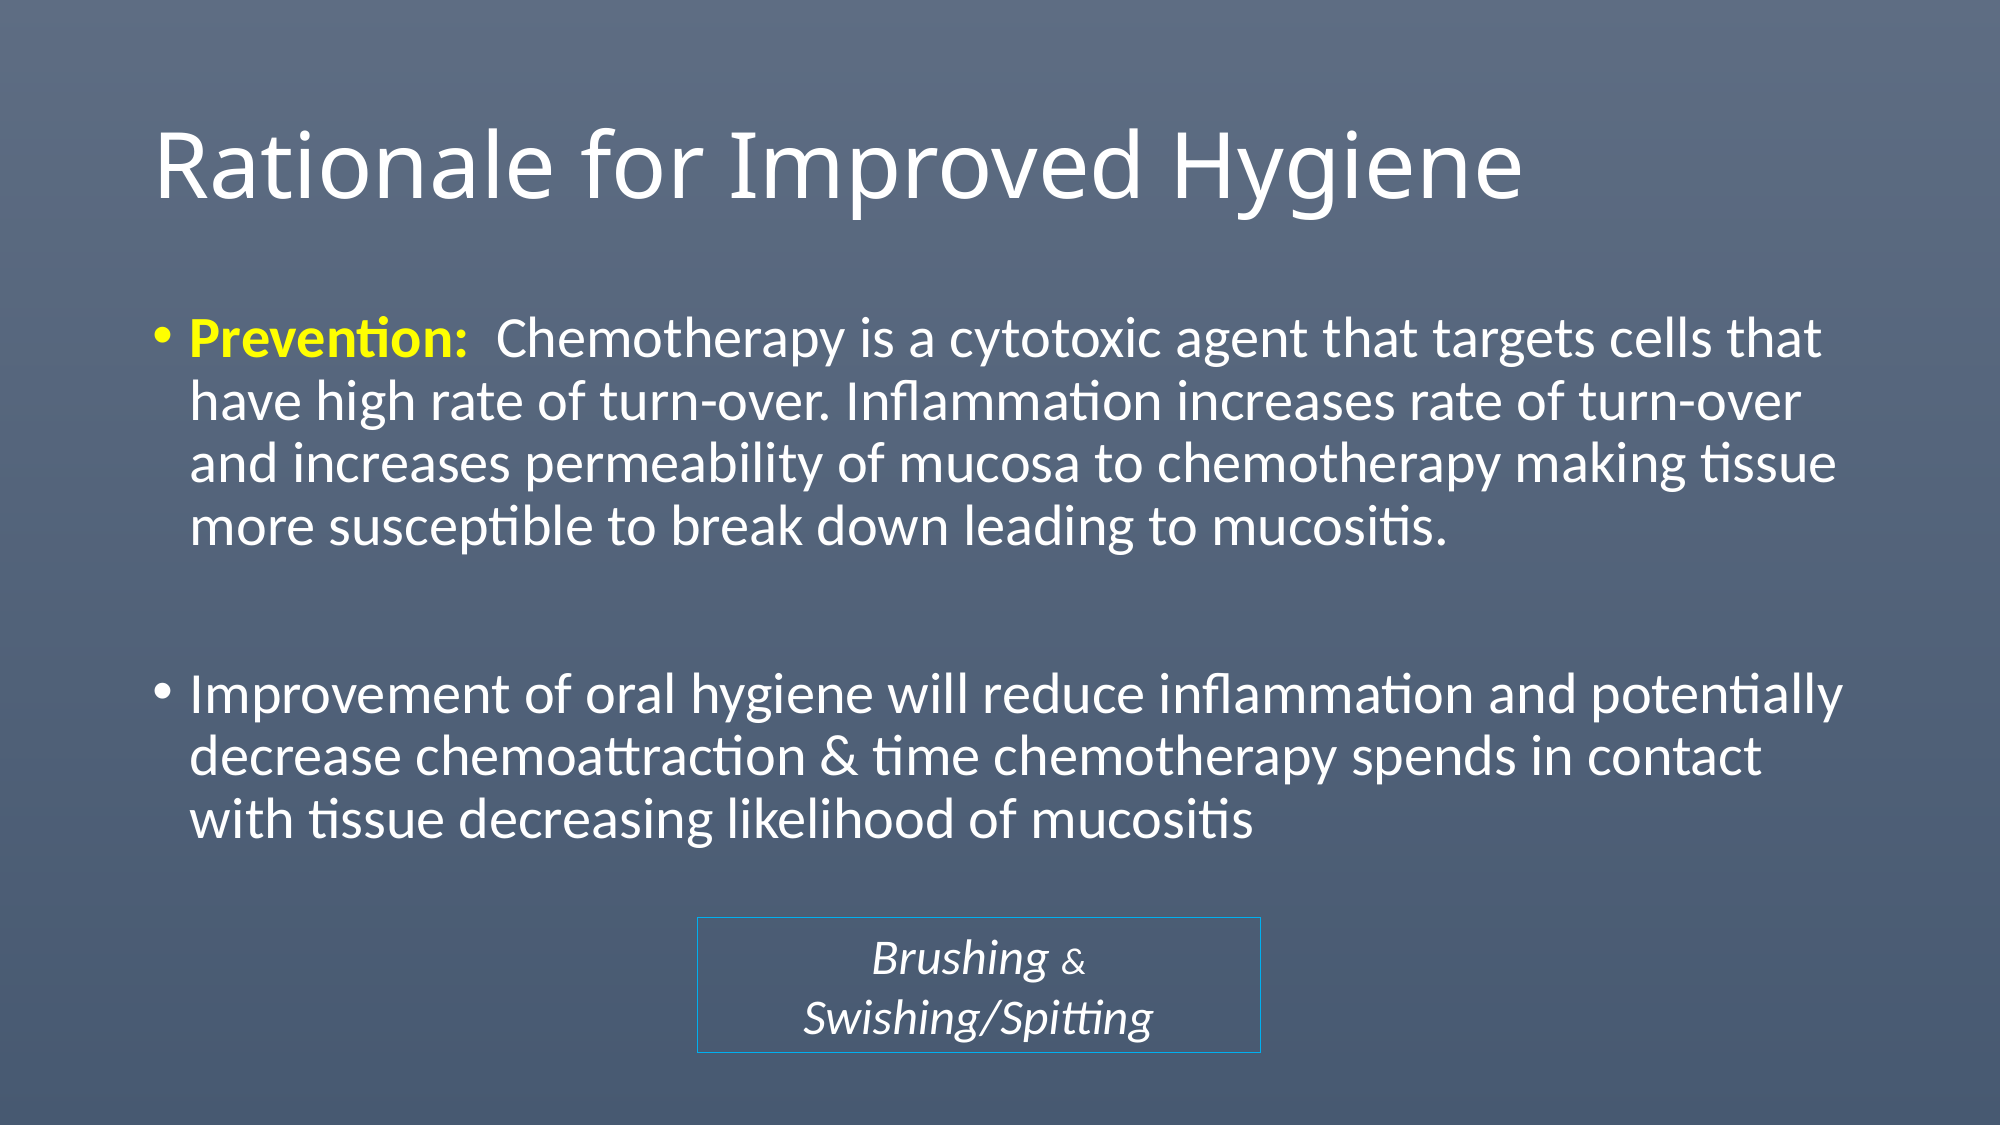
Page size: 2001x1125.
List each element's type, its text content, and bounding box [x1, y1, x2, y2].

title Rationale for Improved Hygiene [137, 59, 1863, 278]
text_box Brushing & Swishing/Spitting [697, 917, 1261, 1053]
list Prevention: Chemotherapy is a cytotoxic agent that targets cells that have high rate of turn-over. Inflammation increases rate of turn-over and increases permeability of mucosa to chemotherapy making tissue more susceptible to break down leading to mucositis. Improvement of oral hygiene will reduce inflammation and potentially decrease chemoattraction & time chemotherapy spends in contact with tissue decreasing likelihood of mucositis [137, 299, 1863, 868]
